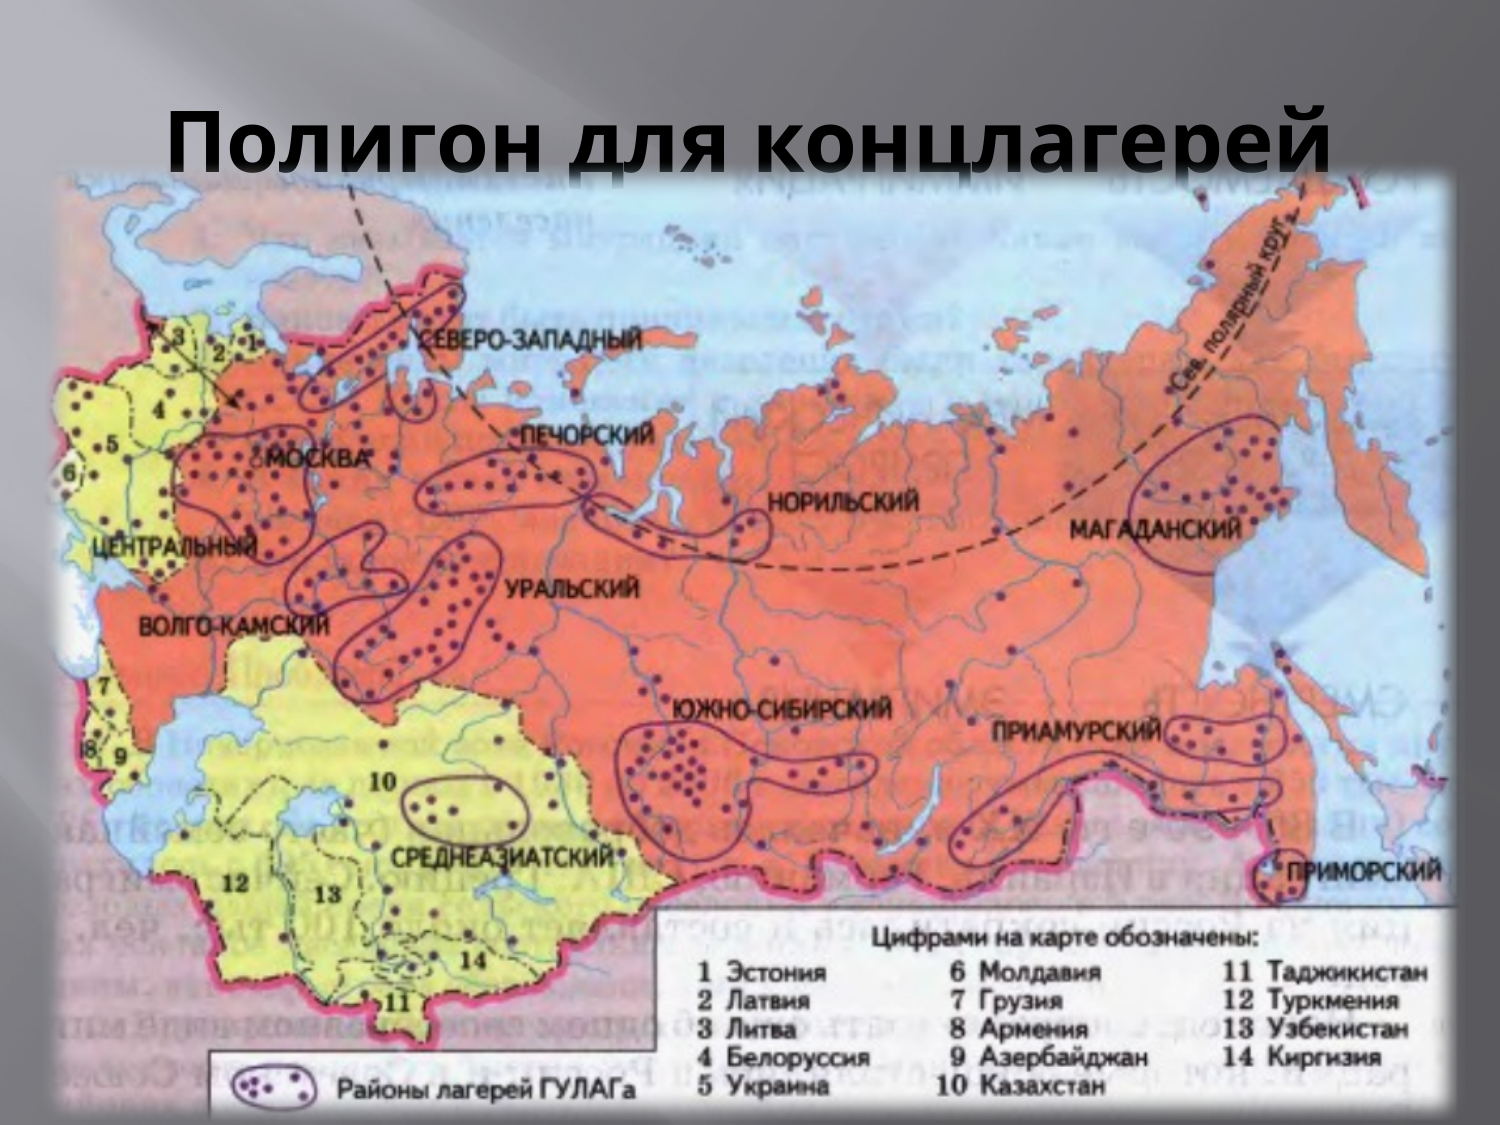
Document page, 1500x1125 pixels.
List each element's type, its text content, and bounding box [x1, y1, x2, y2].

title Полигон для концлагерей [75, 45, 1425, 160]
picture [41, 160, 1465, 1125]
